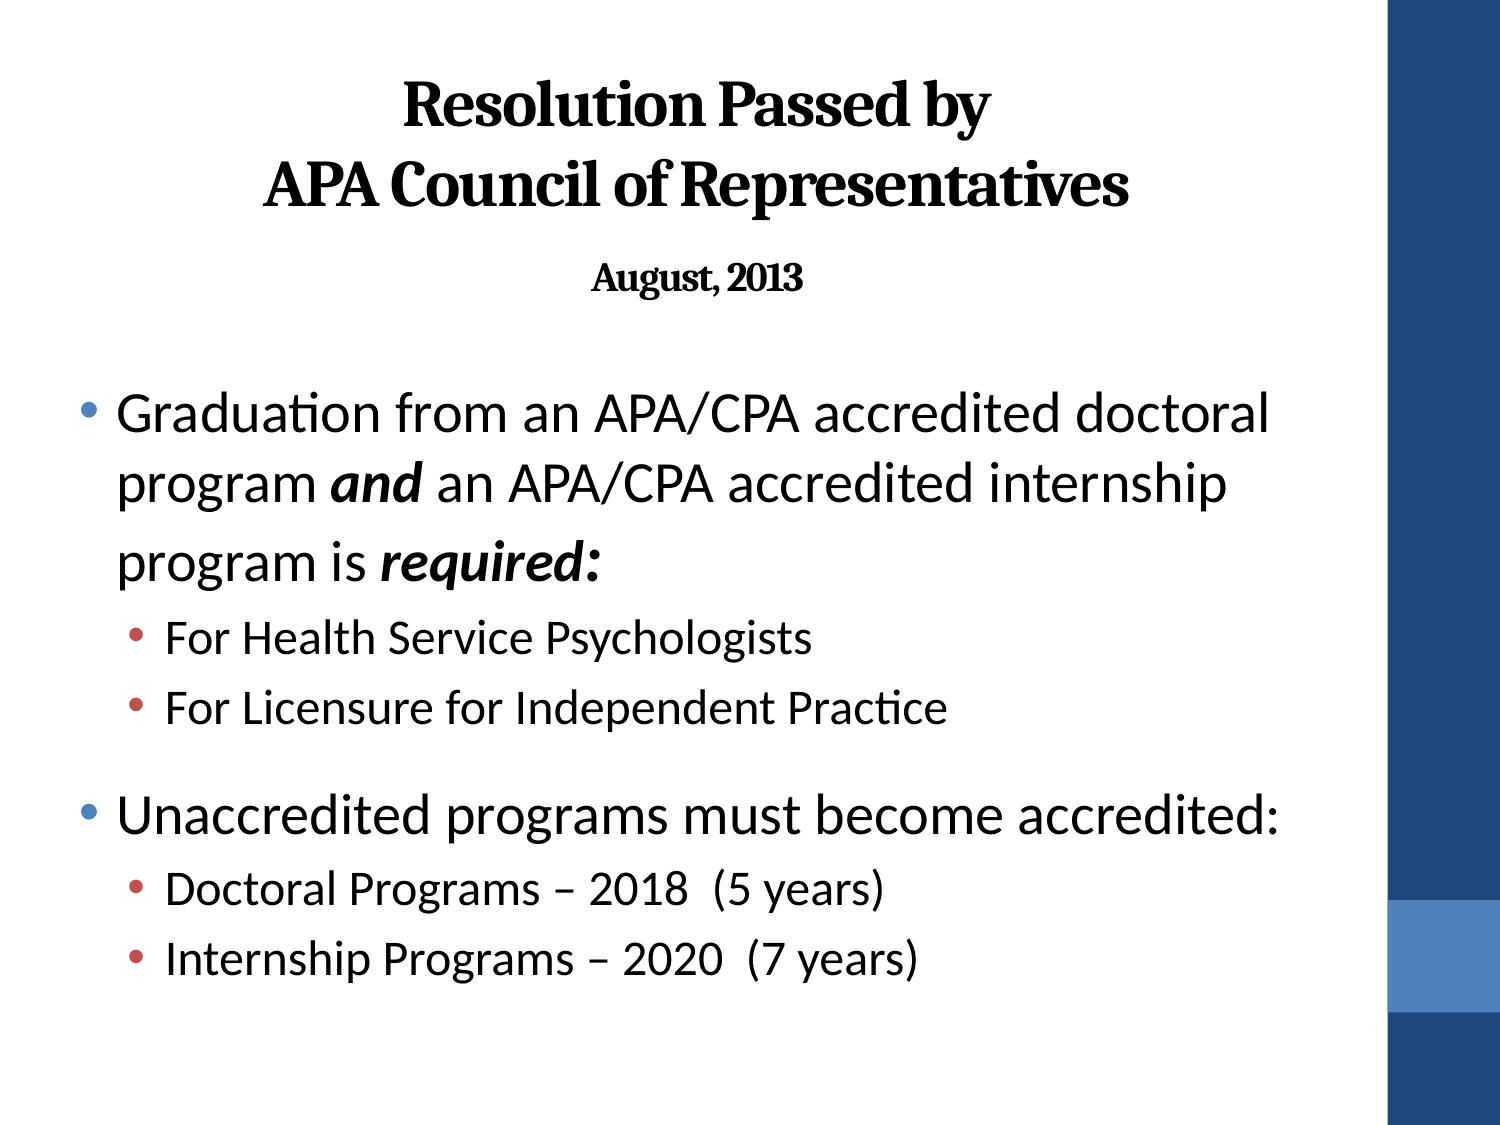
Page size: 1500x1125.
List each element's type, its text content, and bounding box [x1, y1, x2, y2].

title Resolution Passed by APA Council of Representatives August, 2013 [72, 45, 1323, 314]
list Graduation from an APA/CPA accredited doctoral program and an APA/CPA accredited internship program is required: For Health Service Psychologists For Licensure for Independent Practice Unaccredited programs must become accredited: Doctoral Programs – 2018 (5 years) Internship Programs – 2020 (7 years) [44, 366, 1342, 1125]
